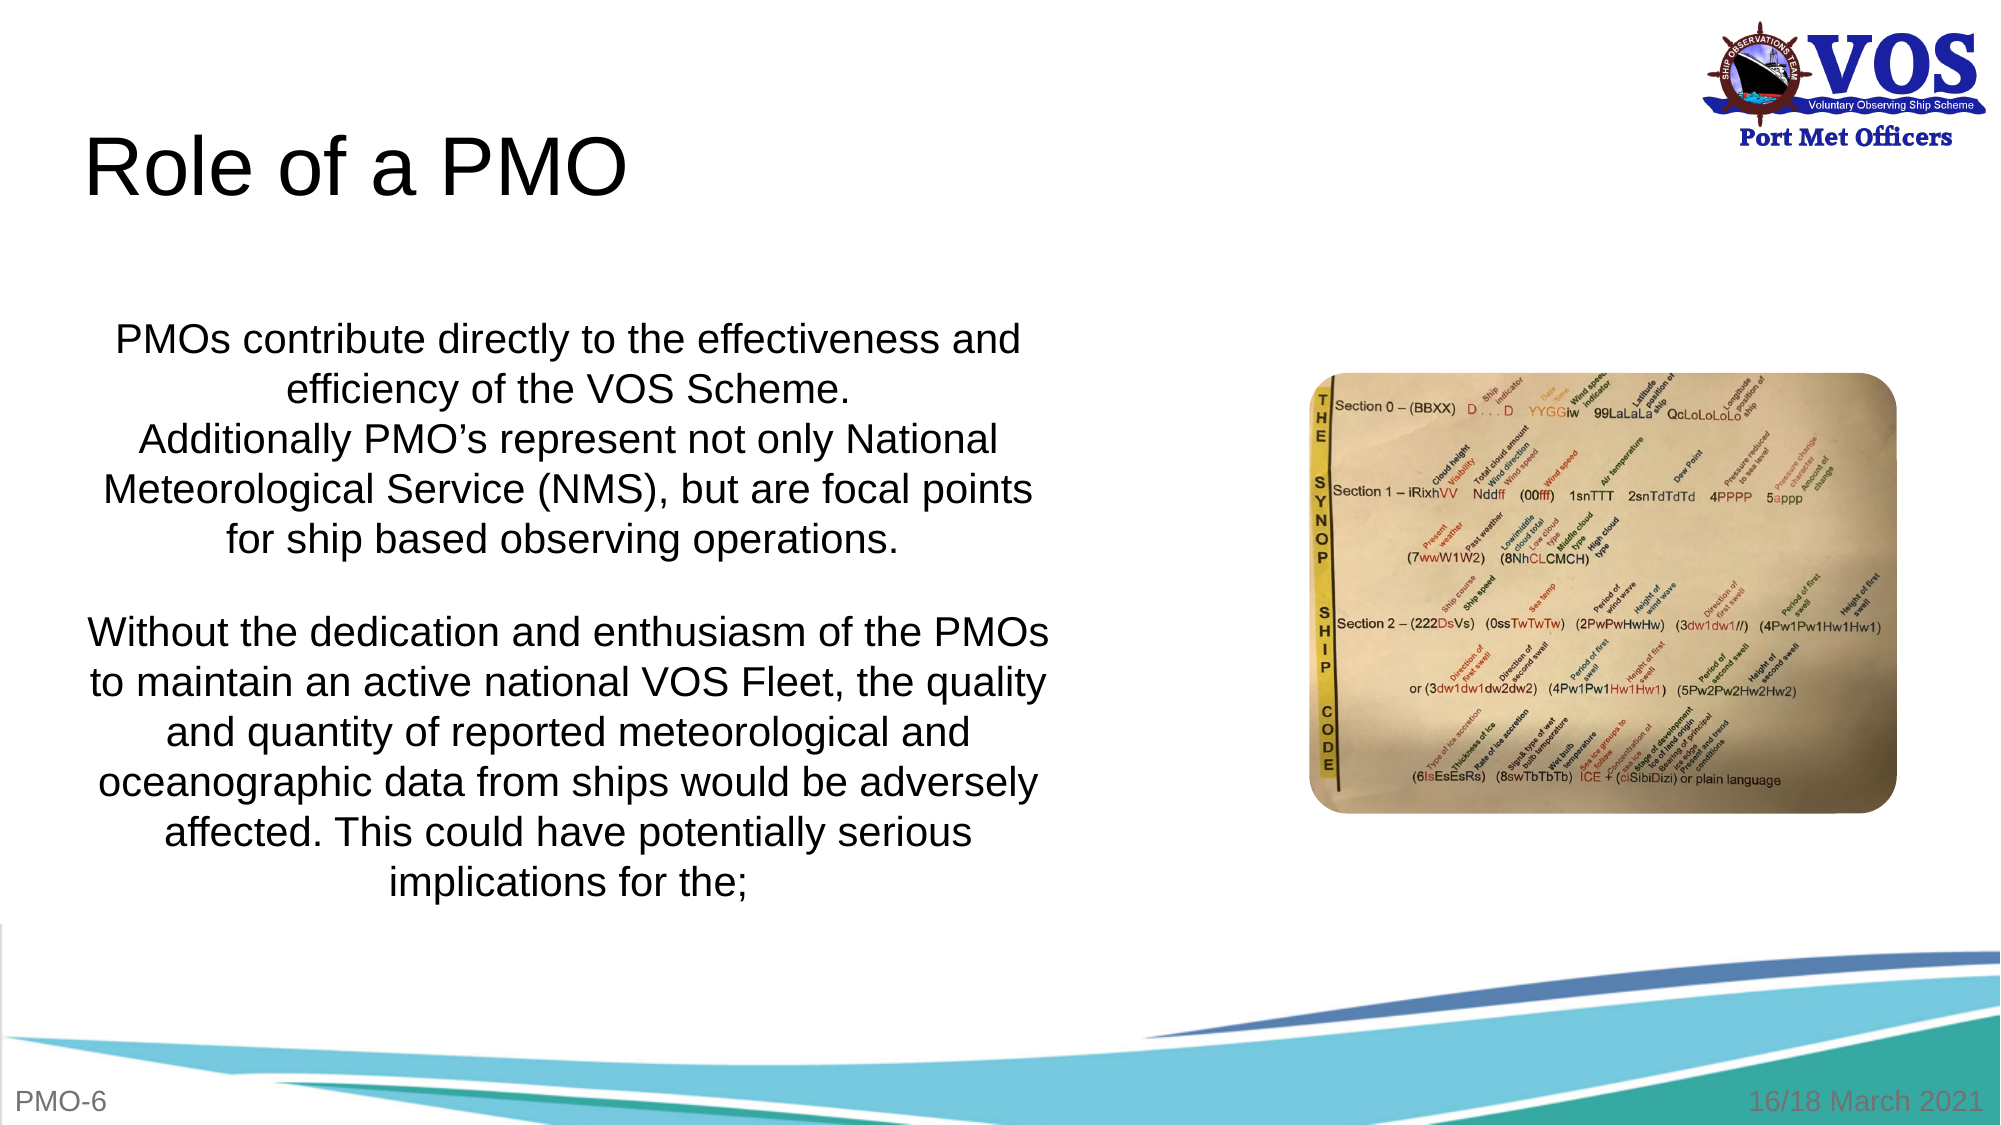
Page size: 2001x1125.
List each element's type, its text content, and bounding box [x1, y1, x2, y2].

list PMOs contribute directly to the effectiveness and efficiency of the VOS Scheme. Additionally PMO’s represent not only National Meteorological Service (NMS), but are focal points for ship based observing operations. Without the dedication and enthusiasm of the PMOs to maintain an active national VOS Fleet, the quality and quantity of reported meteorological and oceanographic data from ships would be adversely affected. This could have potentially serious implications for the; [68, 304, 1069, 1018]
title Role of a PMO [68, 59, 1687, 278]
picture [1702, 19, 1986, 150]
picture [1309, 372, 1897, 814]
picture [0, 924, 2000, 1125]
